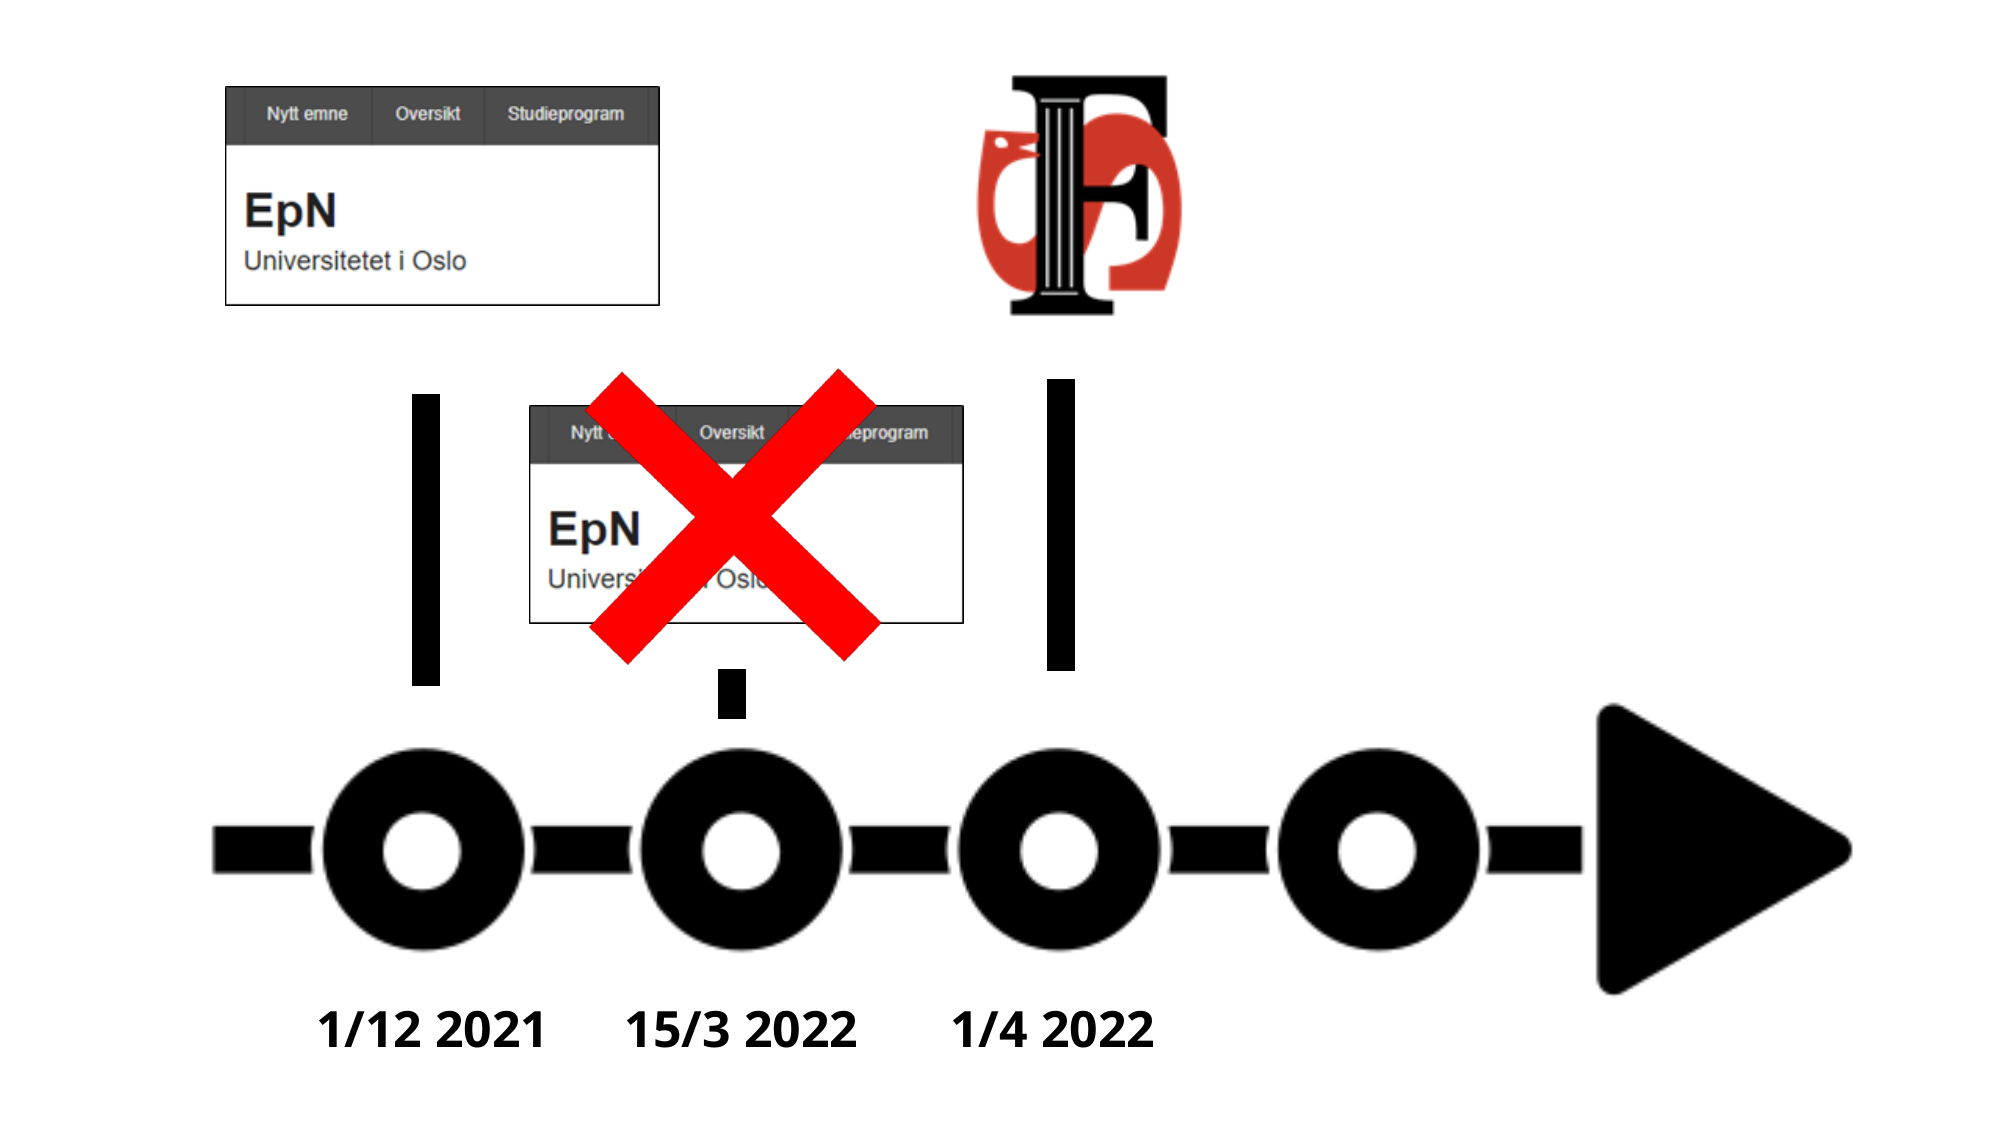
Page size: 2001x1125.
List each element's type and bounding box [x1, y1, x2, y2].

text_box [1047, 379, 1075, 599]
picture [973, 71, 1184, 318]
picture [199, 86, 1905, 1098]
text_box [412, 394, 440, 599]
